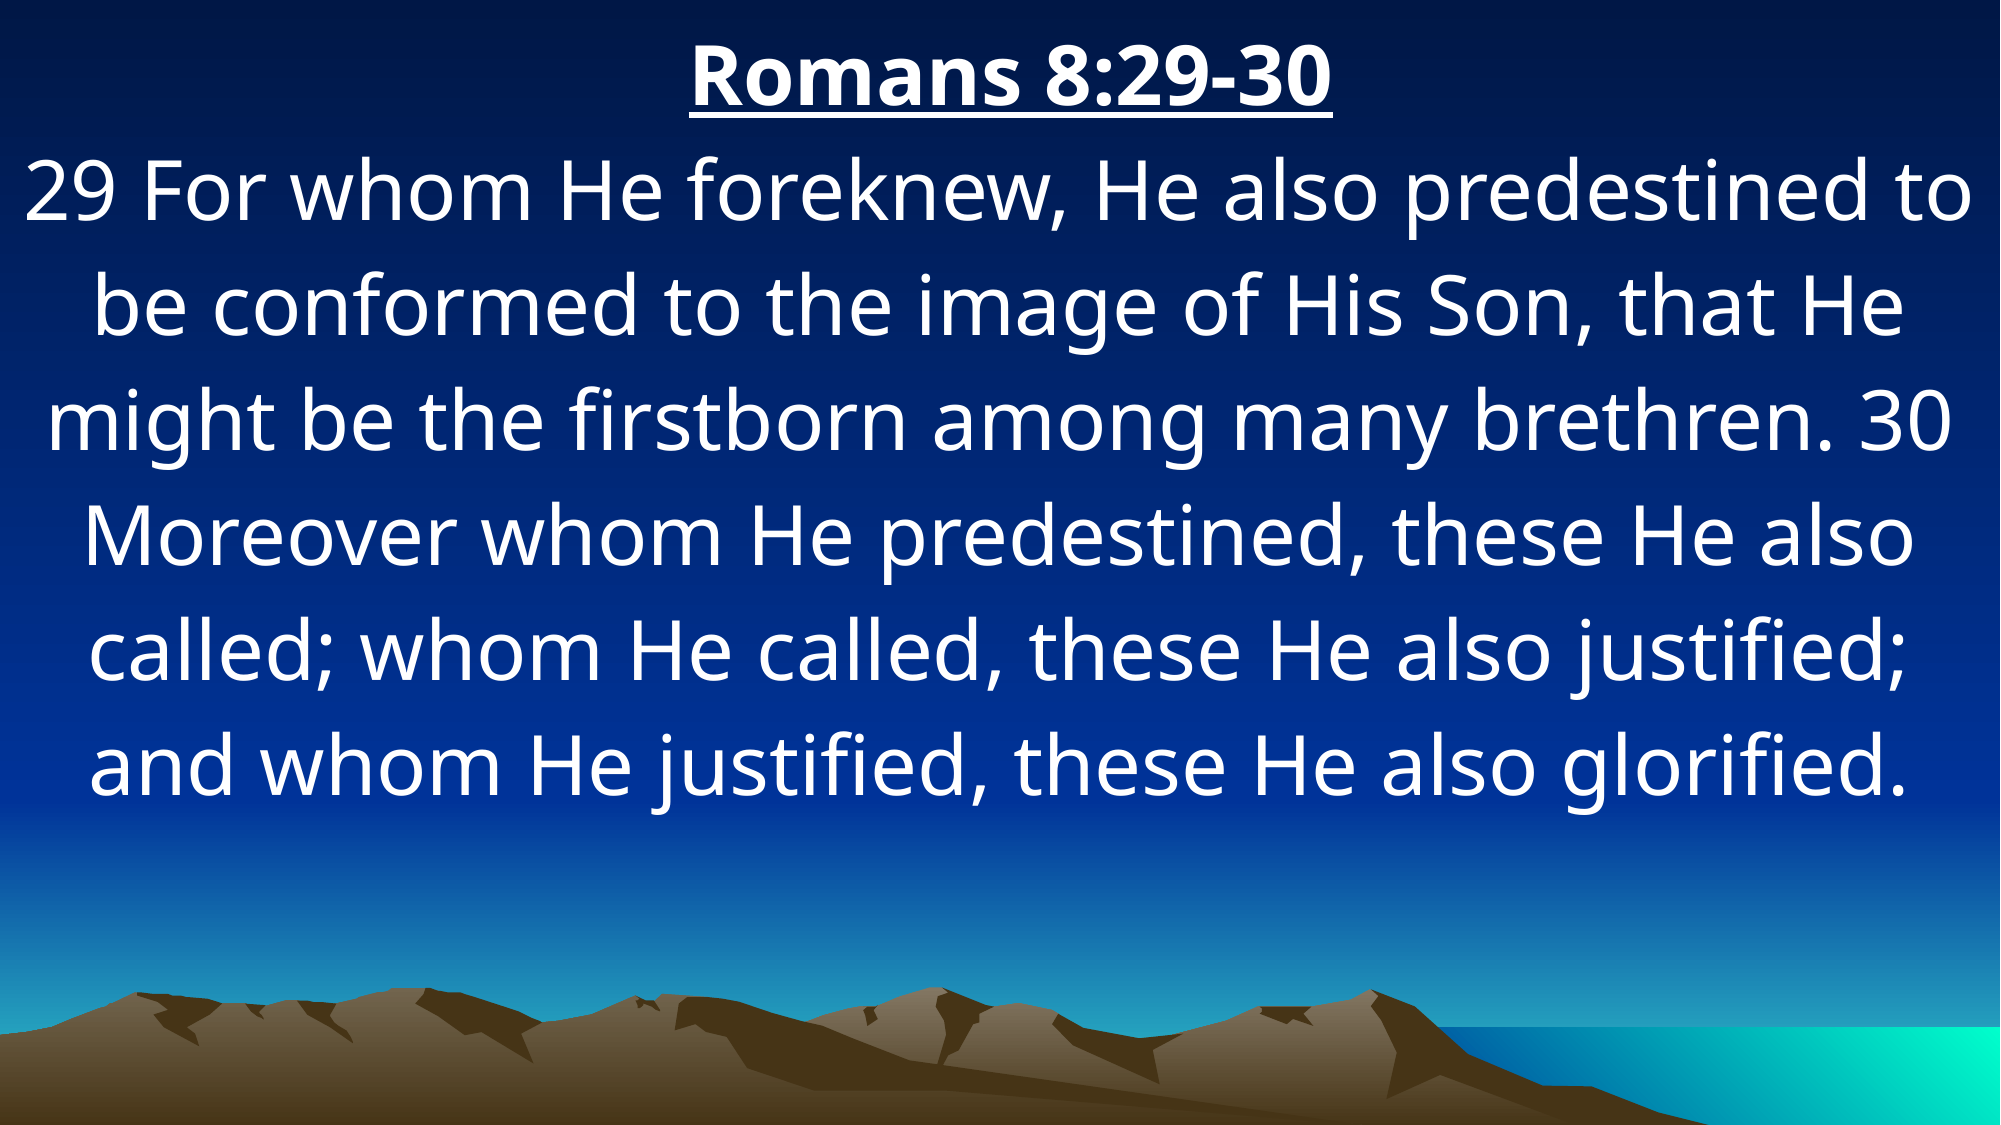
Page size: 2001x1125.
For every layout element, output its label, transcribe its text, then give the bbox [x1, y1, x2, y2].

text_box Romans 8:29-30 29 For whom He foreknew, He also predestined to be conformed to the image of His Son, that He might be the firstborn among many brethren. 30 Moreover whom He predestined, these He also called; whom He called, these He also justified; and whom He justified, these He also glorified. [0, 0, 2000, 900]
